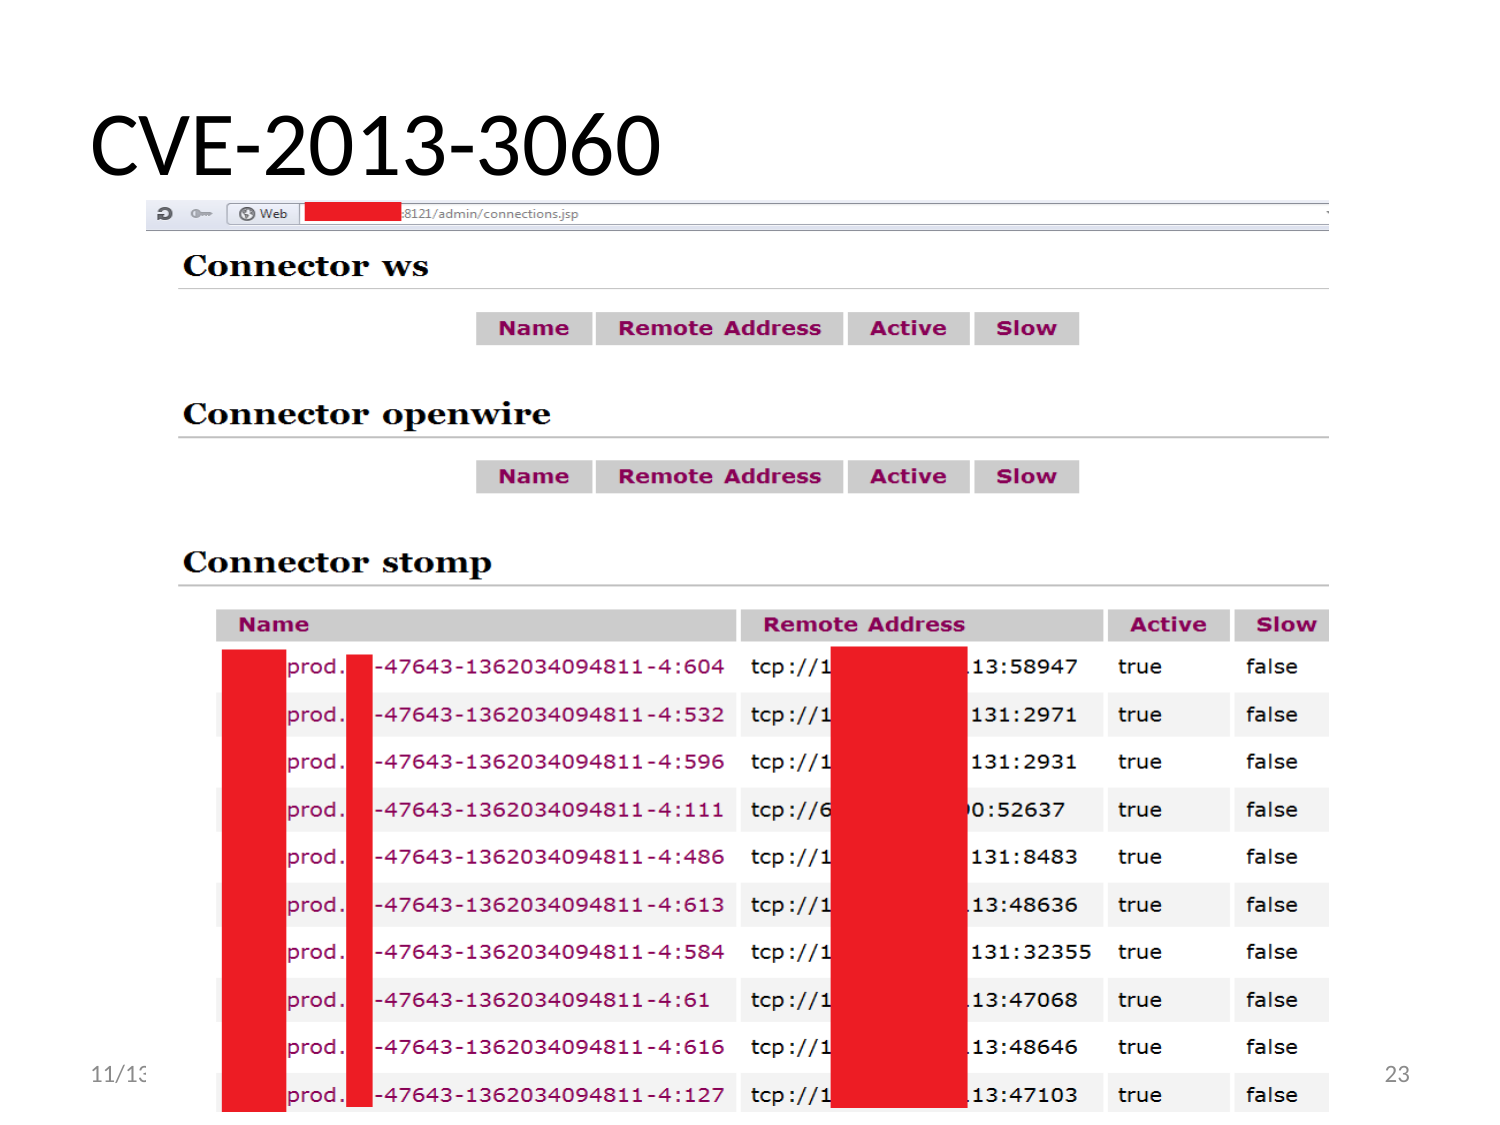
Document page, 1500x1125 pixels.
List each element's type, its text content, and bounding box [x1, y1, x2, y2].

slide_number 23 [1334, 1042, 1425, 1103]
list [146, 200, 1330, 1113]
title CVE-2013-3060 [75, 45, 1425, 233]
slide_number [75, 1042, 141, 1103]
